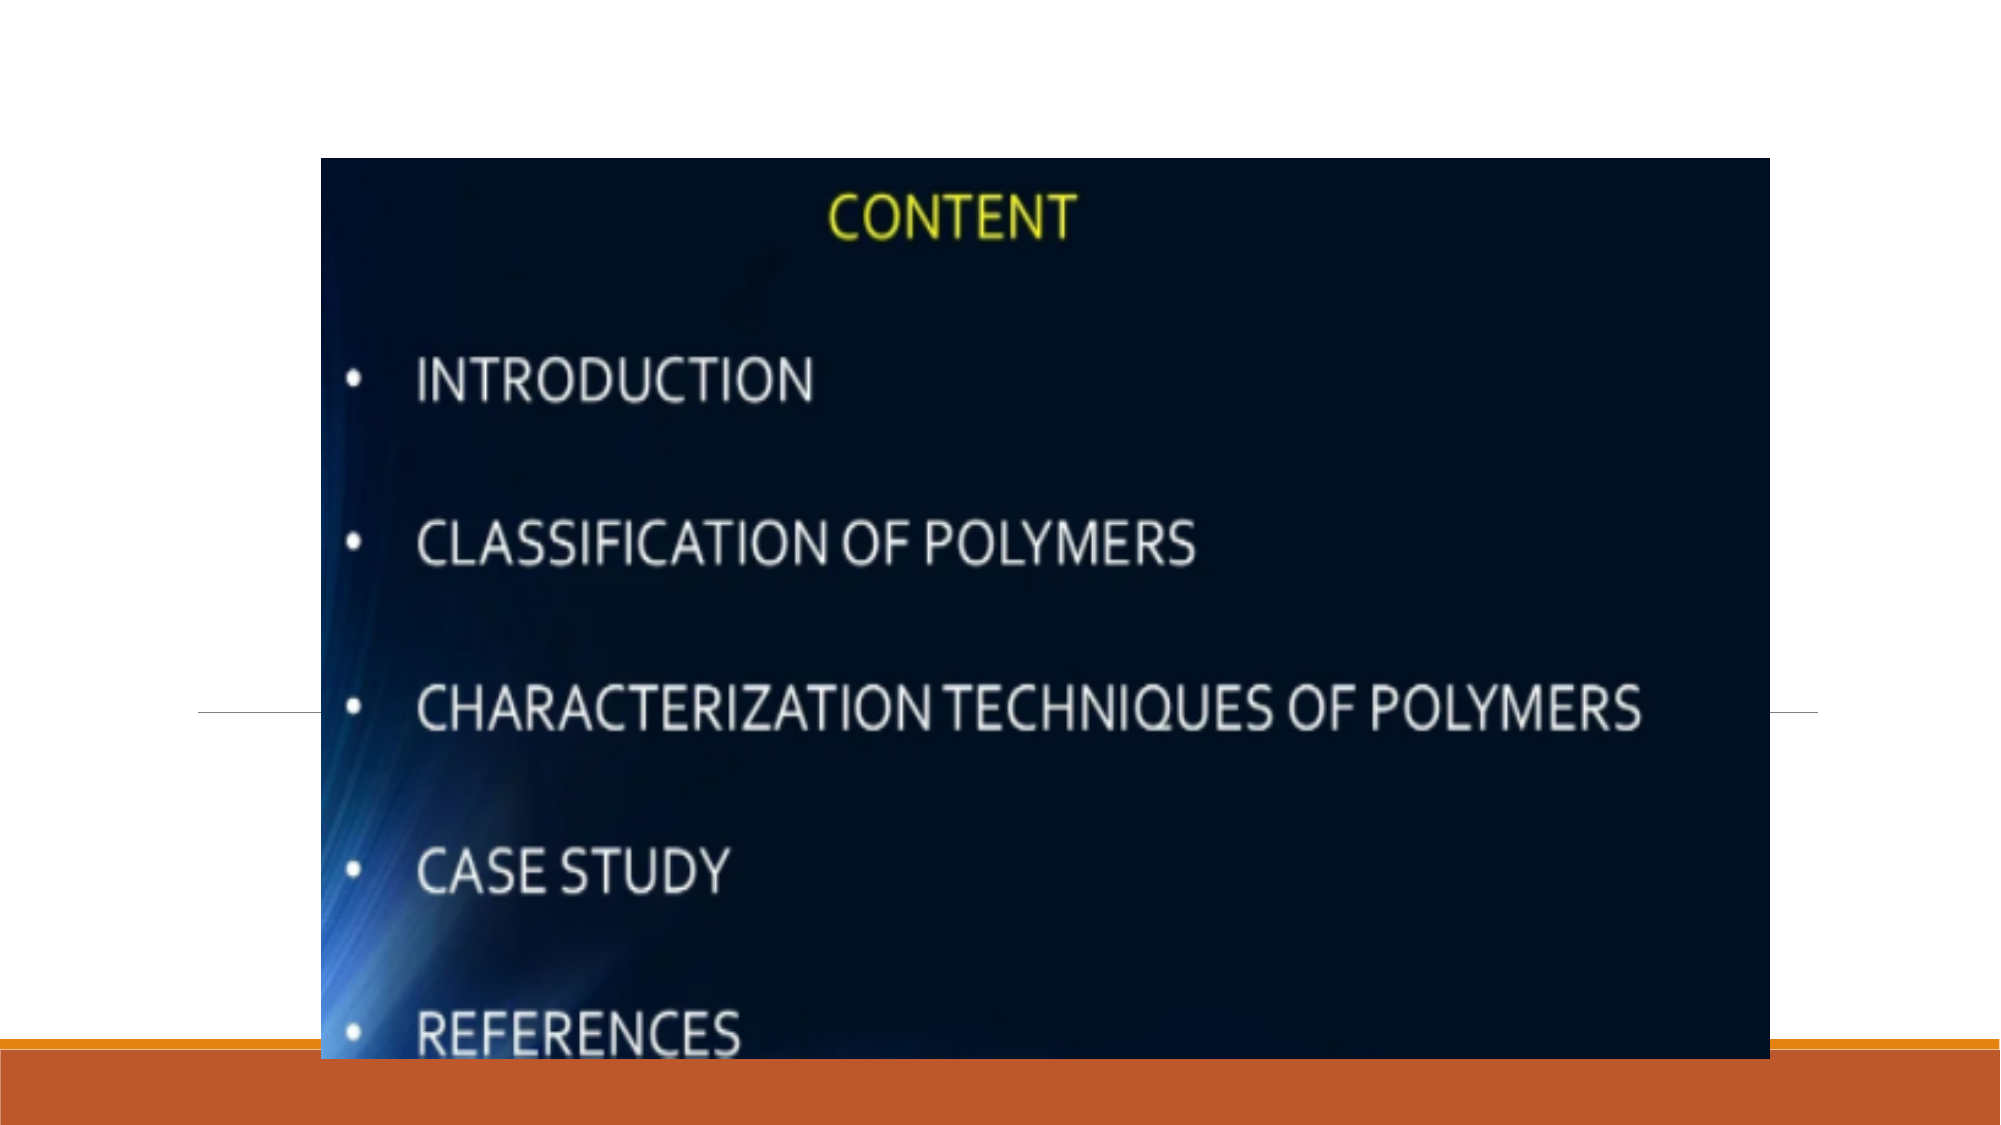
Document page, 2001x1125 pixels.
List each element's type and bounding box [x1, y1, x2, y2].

picture [321, 158, 1771, 1060]
